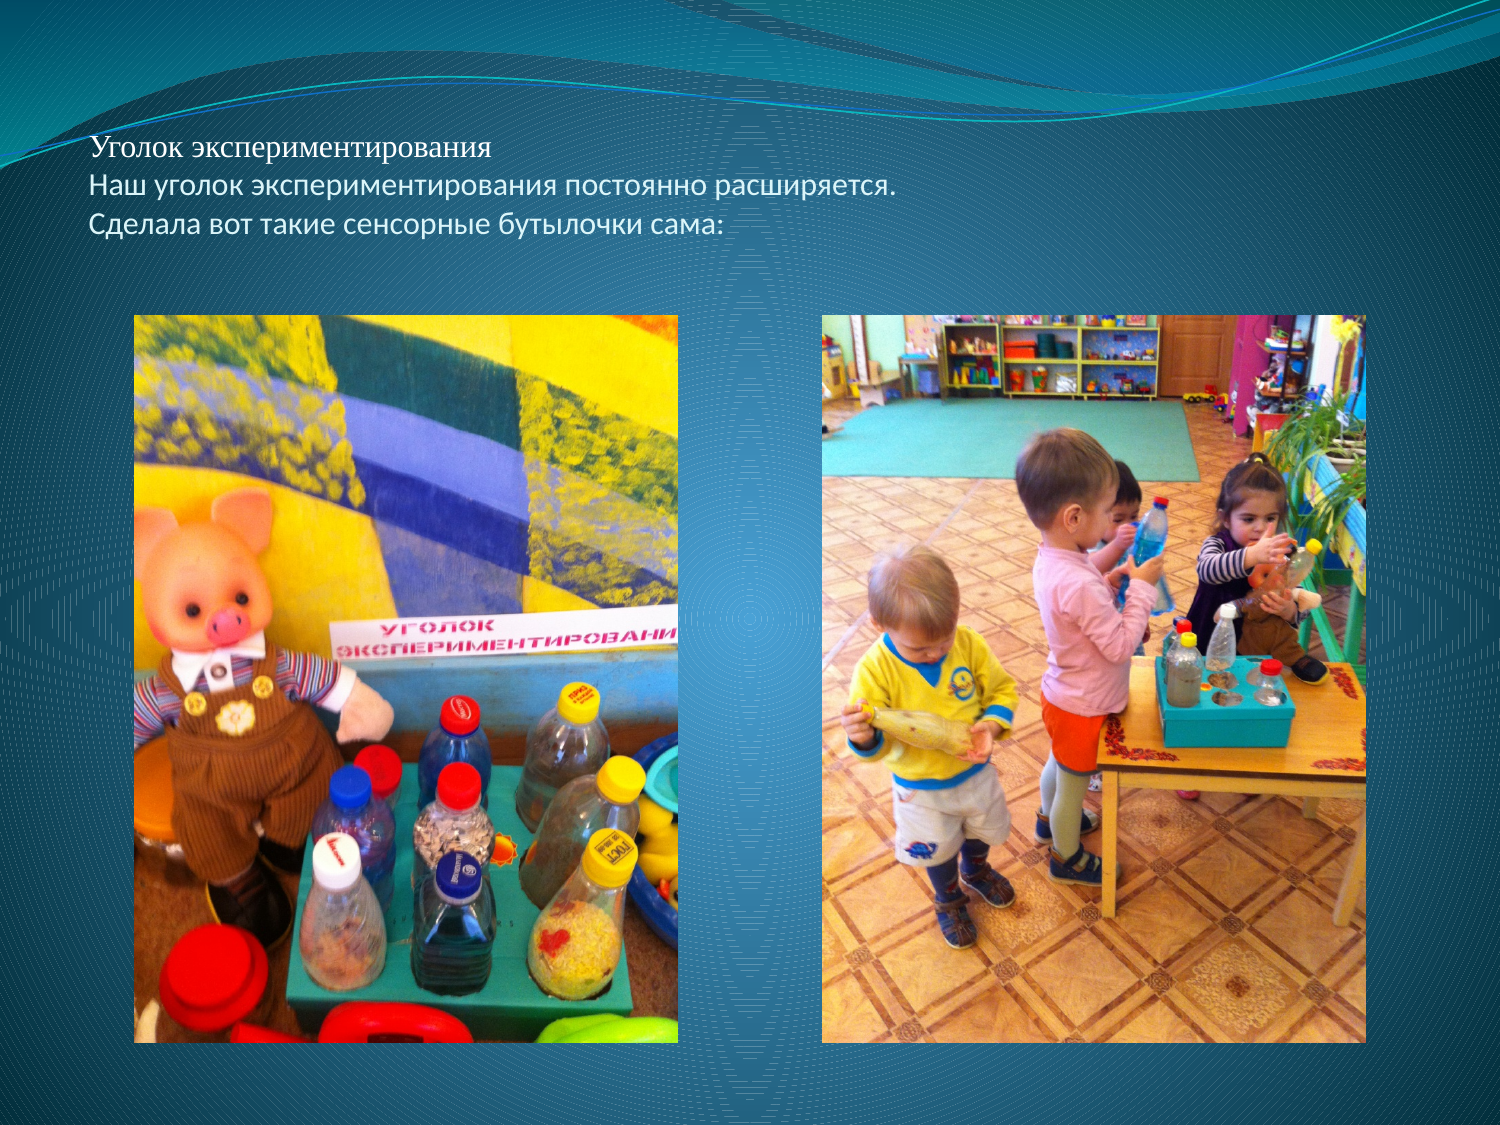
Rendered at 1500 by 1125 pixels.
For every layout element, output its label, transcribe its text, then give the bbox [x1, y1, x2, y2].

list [821, 314, 1366, 1043]
title Уголок экспериментирования Наш уголок экспериментирования постоянно расширяется. Сделала вот такие сенсорные бутылочки сама: [88, 115, 1425, 279]
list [134, 314, 679, 1043]
